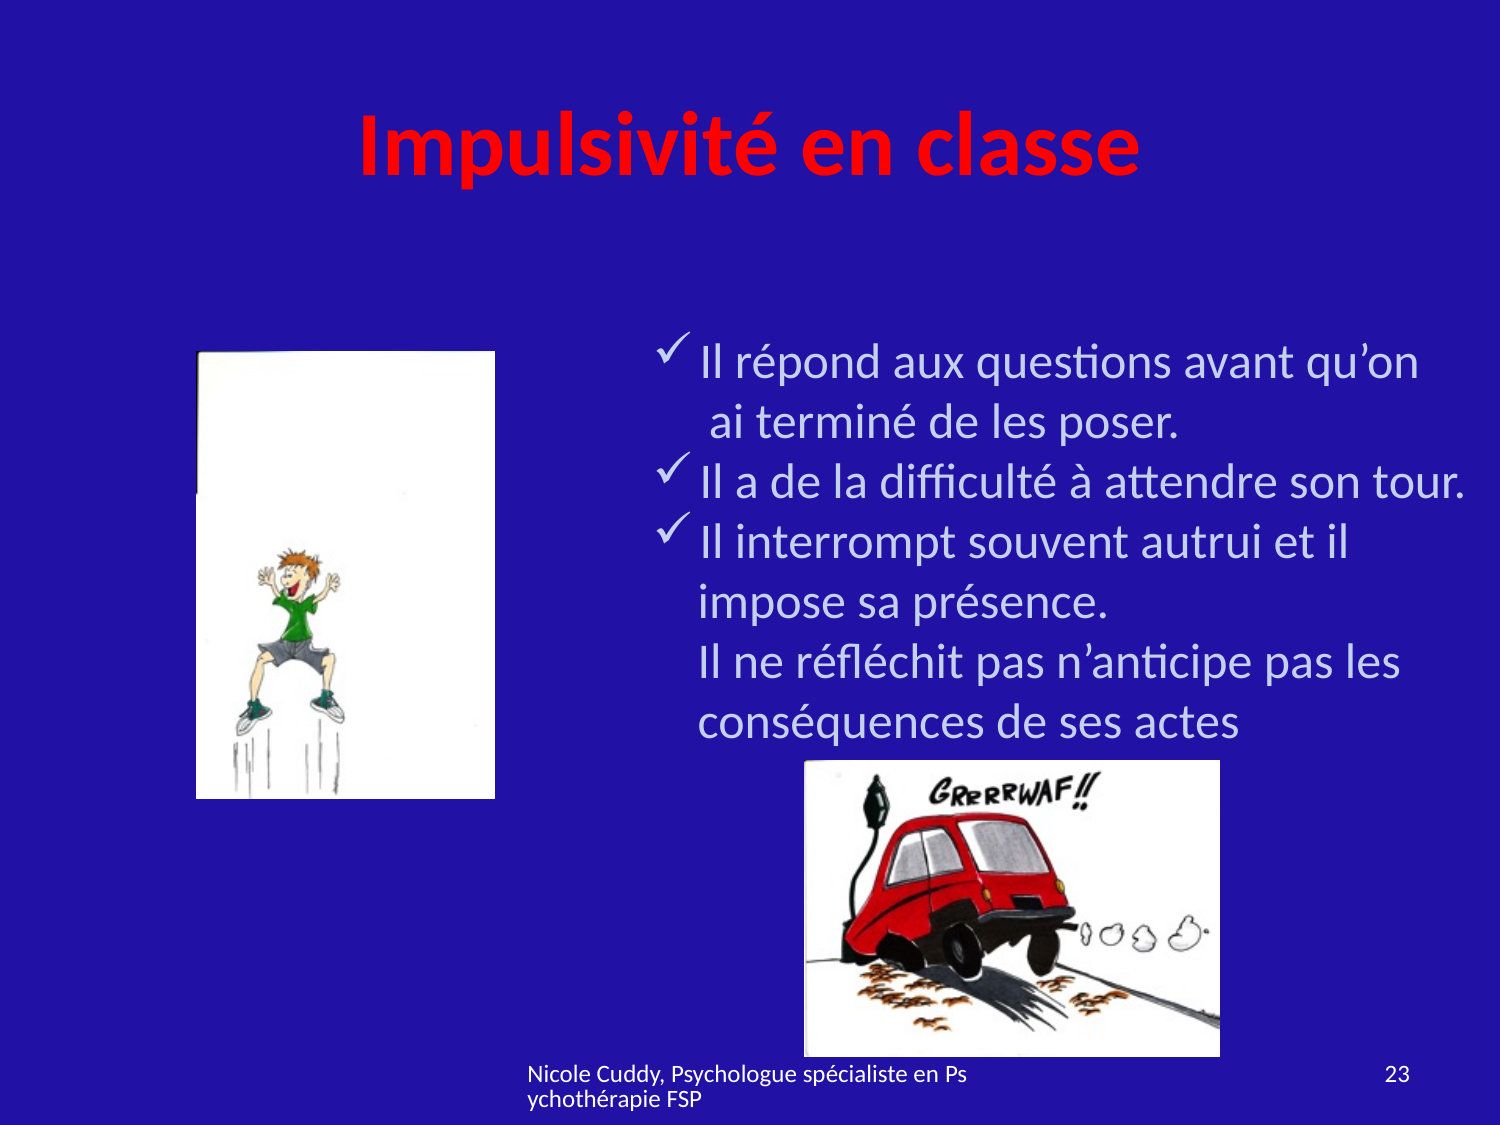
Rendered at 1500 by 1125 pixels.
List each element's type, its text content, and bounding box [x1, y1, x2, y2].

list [0, 351, 497, 799]
picture [804, 760, 1220, 1057]
text_box Il répond aux questions avant qu’on ai terminé de les poser. Il a de la difficulté à attendre son tour. Il interrompt souvent autrui et il impose sa présence. Il ne réfléchit pas n’anticipe pas les conséquences de ses actes [637, 321, 1482, 756]
slide_number 23 [1074, 1042, 1425, 1103]
footer Nicole Cuddy, Psychologue spécialiste en Psychothérapie FSP [512, 1042, 988, 1103]
title Impulsivité en classe [75, 45, 1425, 233]
